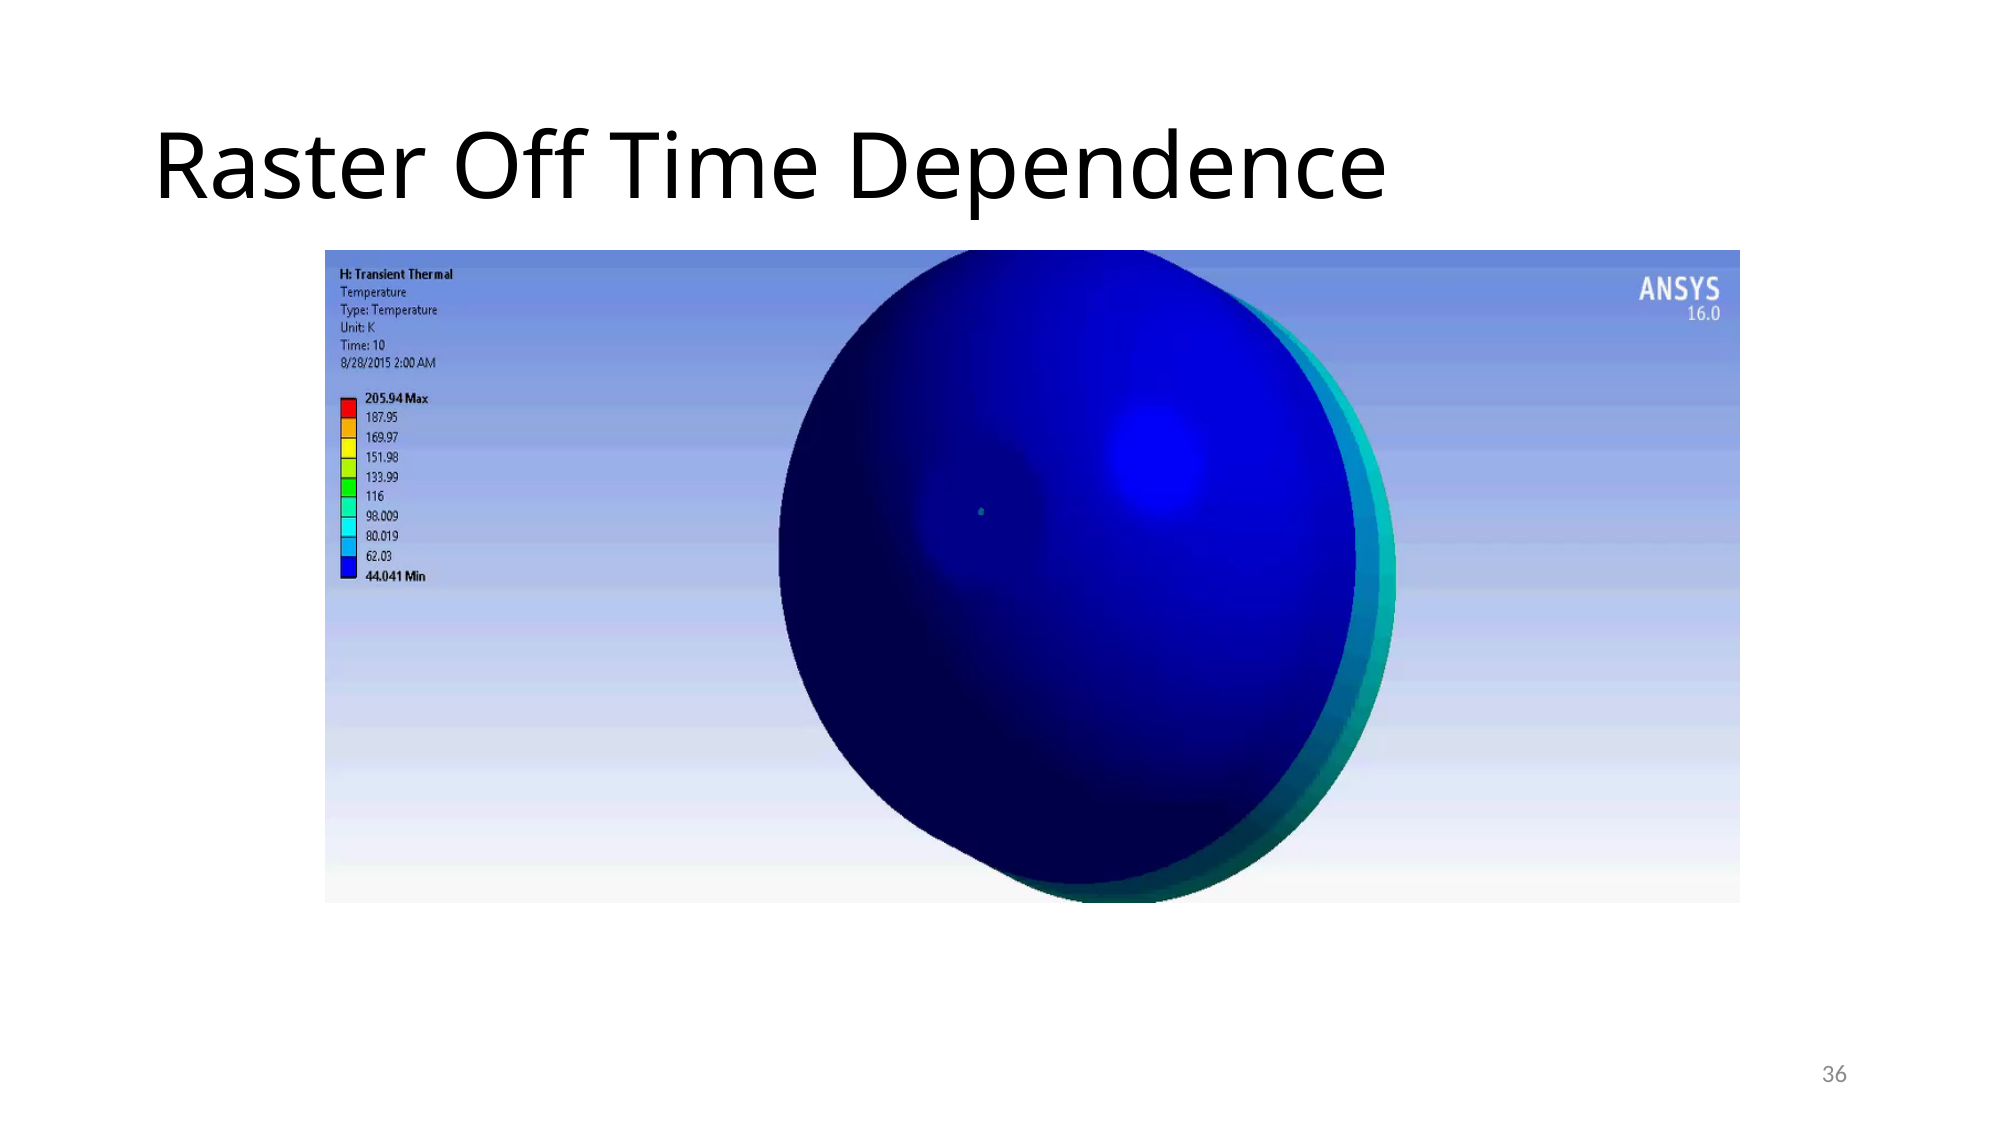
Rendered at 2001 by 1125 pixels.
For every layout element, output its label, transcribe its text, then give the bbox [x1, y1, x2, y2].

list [324, 249, 1741, 904]
title Raster Off Time Dependence [137, 59, 1863, 278]
slide_number 36 [1412, 1042, 1863, 1103]
